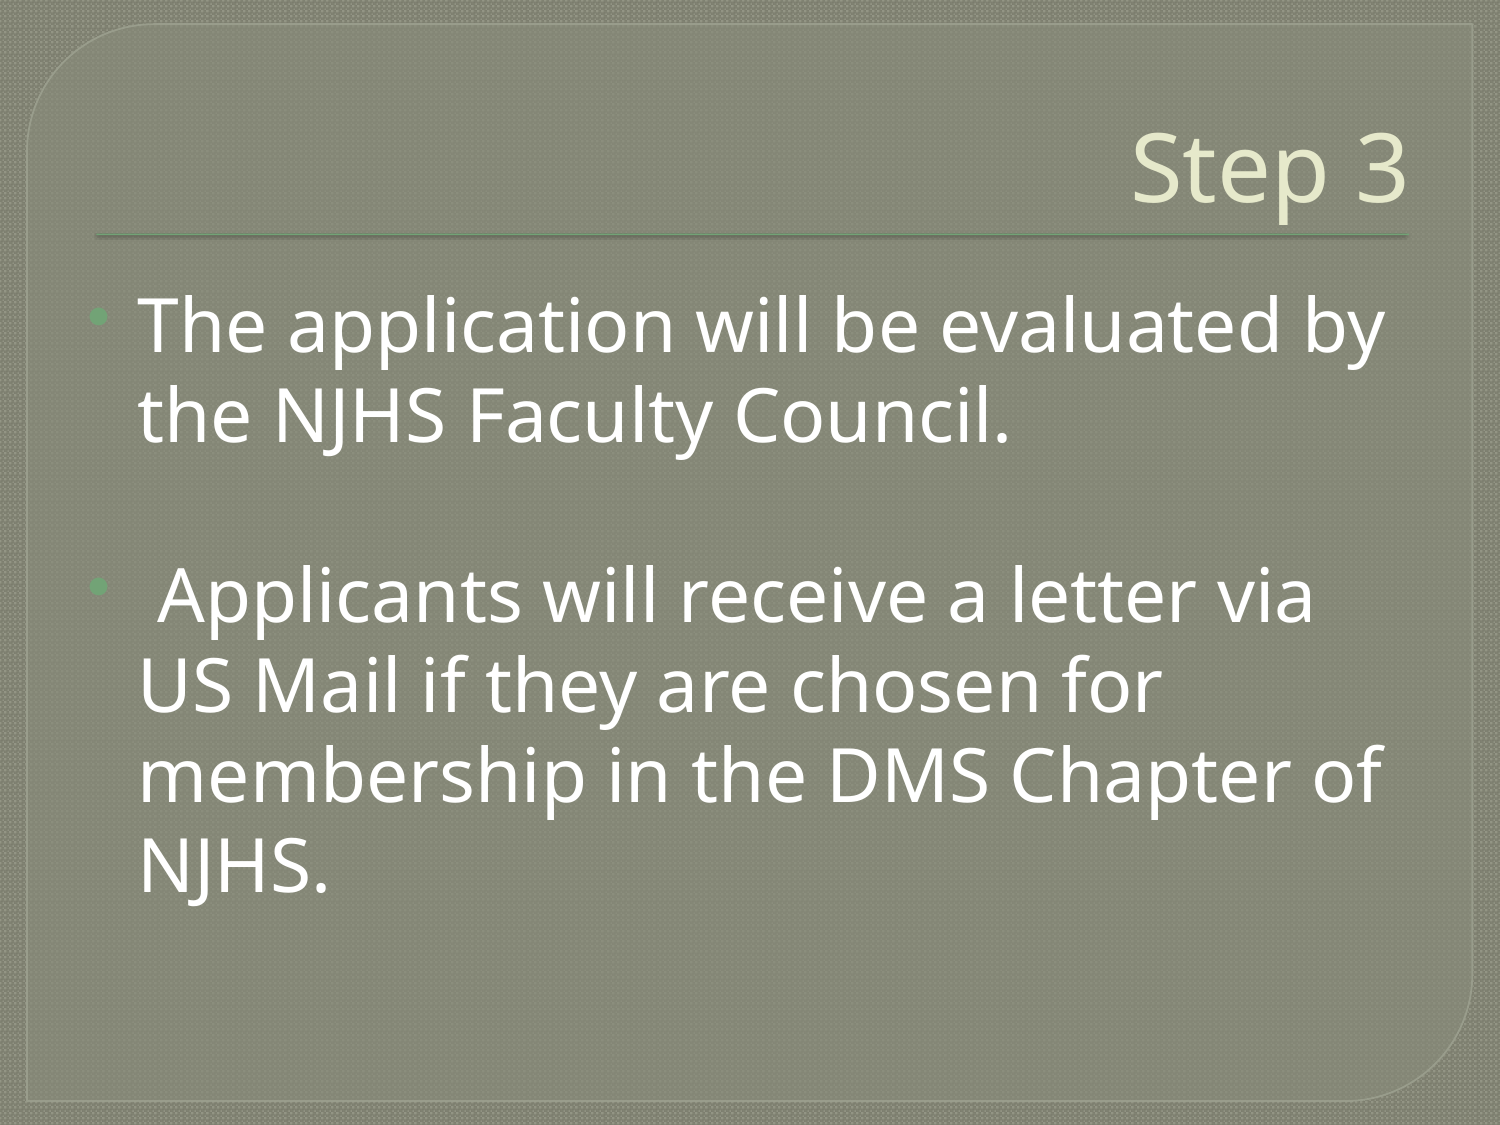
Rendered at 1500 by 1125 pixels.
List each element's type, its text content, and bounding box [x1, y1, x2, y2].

title Step 3 [75, 41, 1425, 230]
list The application will be evaluated by the NJHS Faculty Council. Applicants will receive a letter via US Mail if they are chosen for membership in the DMS Chapter of NJHS. [75, 270, 1425, 1013]
